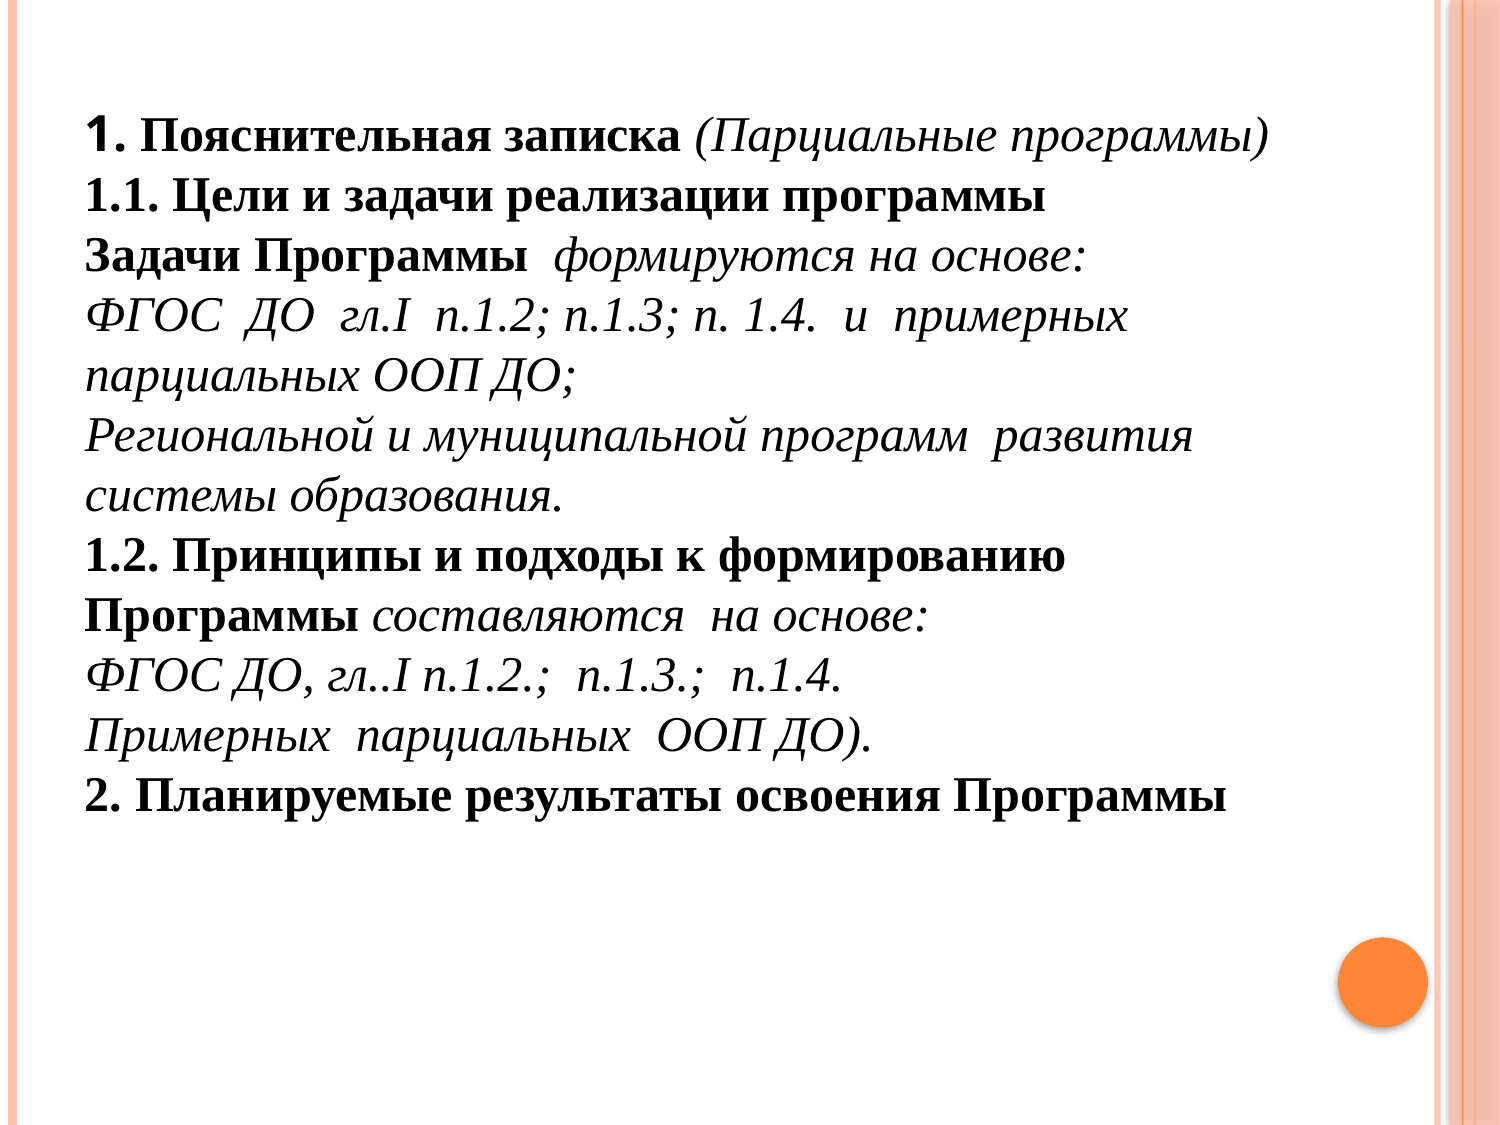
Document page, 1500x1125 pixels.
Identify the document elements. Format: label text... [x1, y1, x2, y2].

text_box 1. Пояснительная записка (Парциальные программы) 1.1. Цели и задачи реализации программы Задачи Программы формируются на основе: ФГОС ДО гл.I п.1.2; п.1.3; п. 1.4. и примерных парциальных ООП ДО; Региональной и муниципальной программ развития системы образования. 1.2. Принципы и подходы к формированию Программы составляются на основе: ФГОС ДО, гл..I п.1.2.; п.1.3.; п.1.4. Примерных парциальных ООП ДО). 2. Планируемые результаты освоения Программы [70, 93, 1313, 1125]
